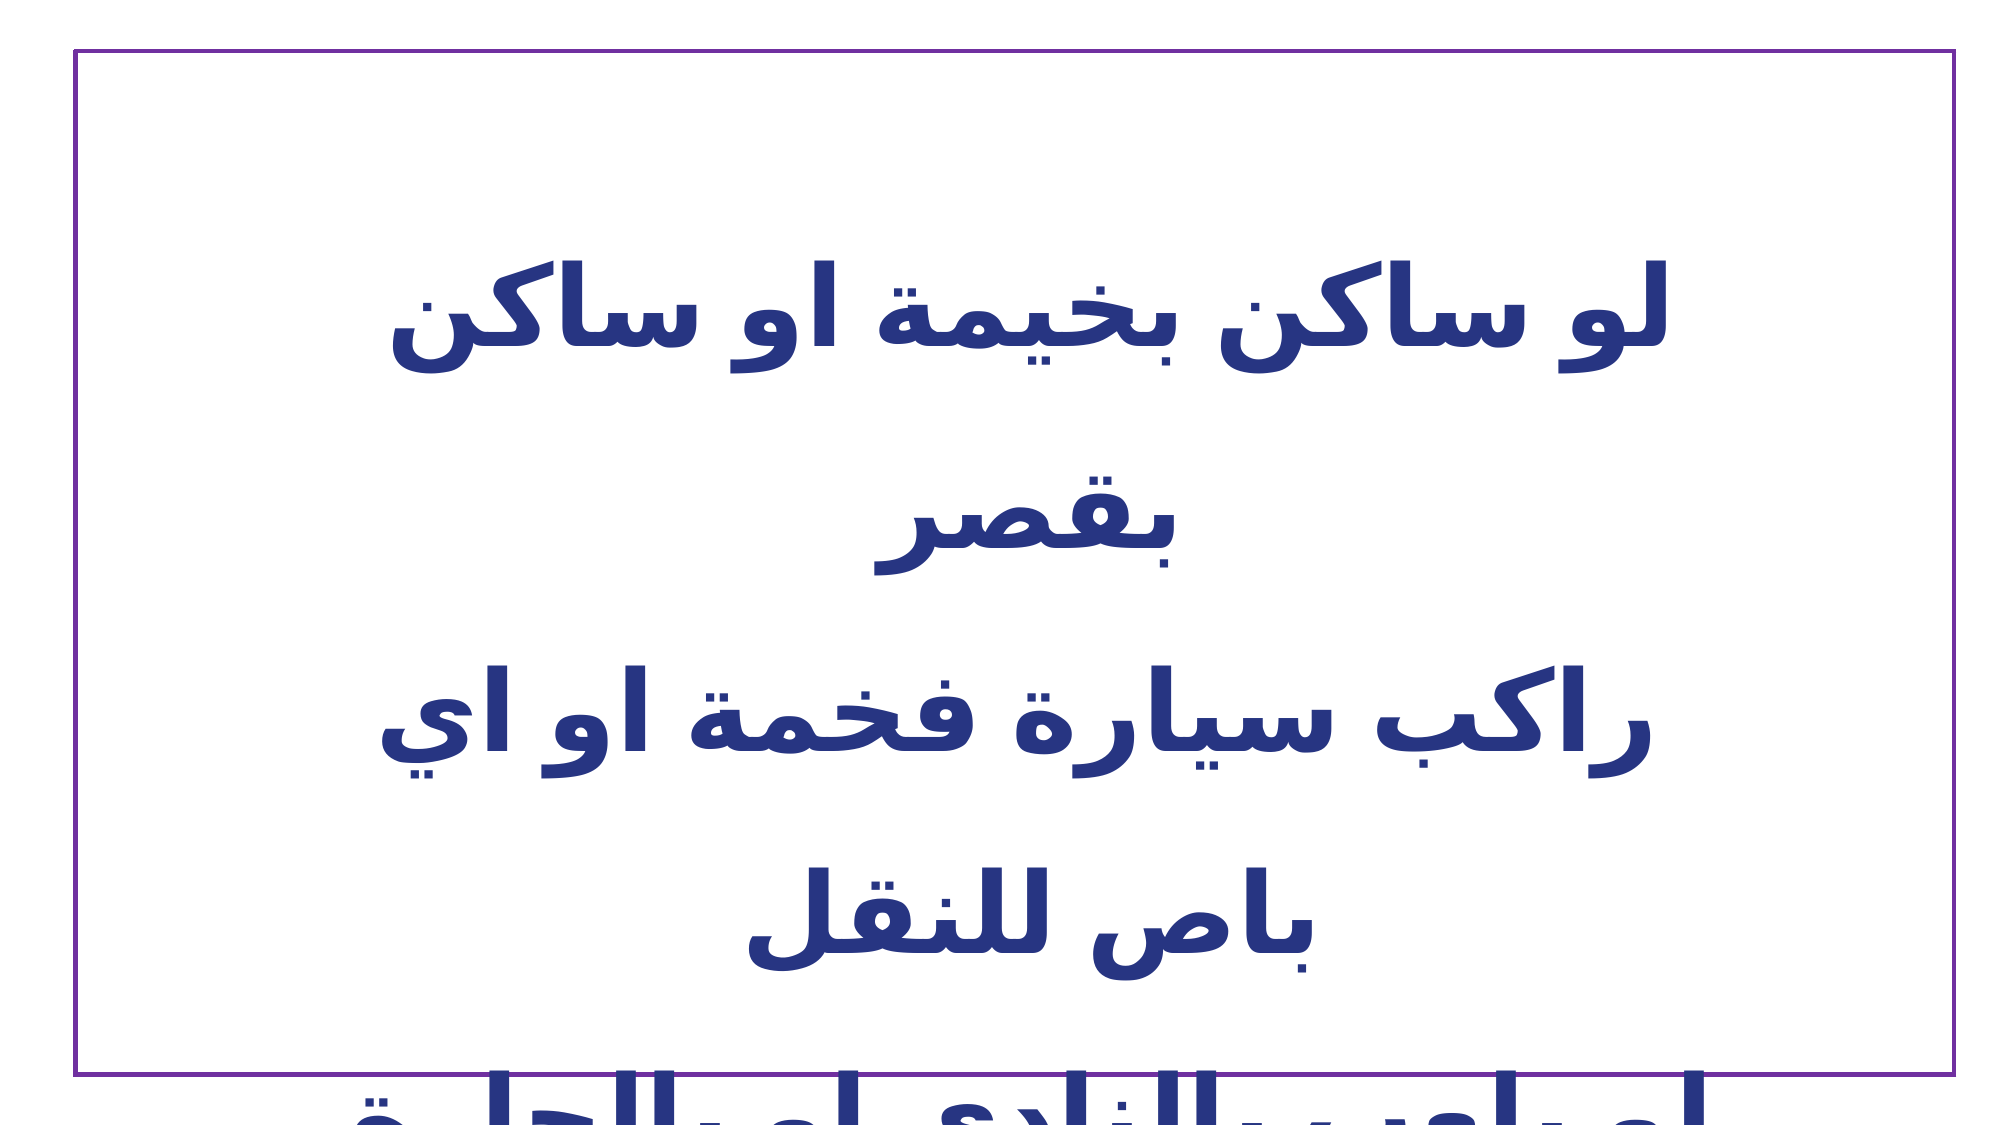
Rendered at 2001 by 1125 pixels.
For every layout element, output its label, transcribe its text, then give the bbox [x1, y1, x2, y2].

text_box لو ساكن بخيمة او ساكن بقصر راكب سيارة فخمة او اي باص للنقل لو بلعب بالنادي او بالحارة مع اصحابي كلنا عنده واحد ما حد احسن من التاني [280, 1075, 1784, 1125]
text_box لو ساكن بخيمة او ساكن بقصر راكب سيارة فخمة او اي باص للنقل لو بلعب بالنادي او بالحارة مع اصحابي كلنا عنده واحد ما حد احسن من التاني [280, 158, 1784, 1074]
